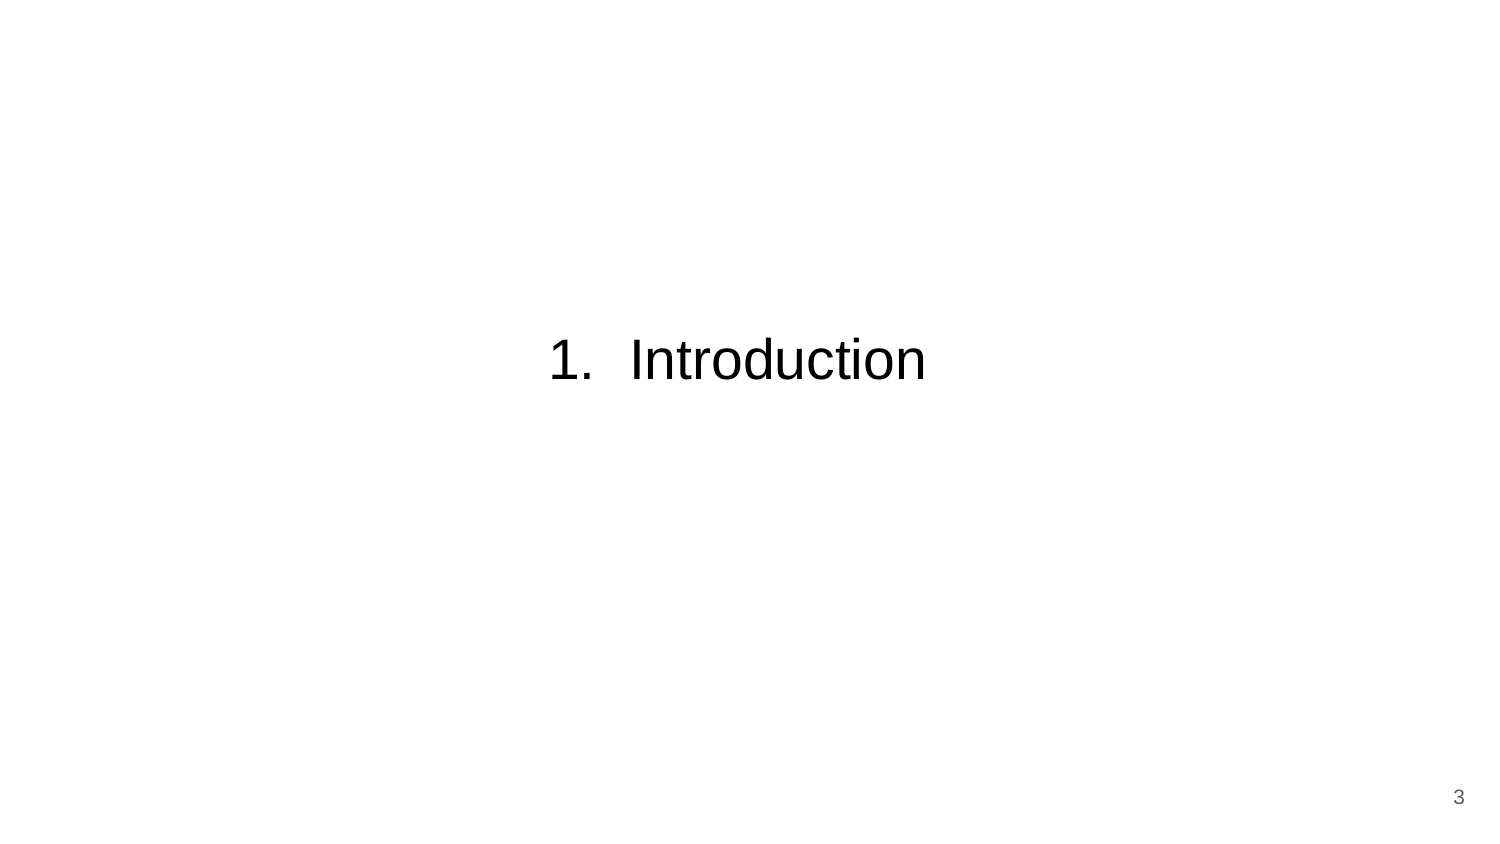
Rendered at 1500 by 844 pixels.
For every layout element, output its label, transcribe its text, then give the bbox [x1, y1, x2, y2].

slide_number 3 [1389, 764, 1480, 830]
title Introduction [38, 312, 1437, 407]
